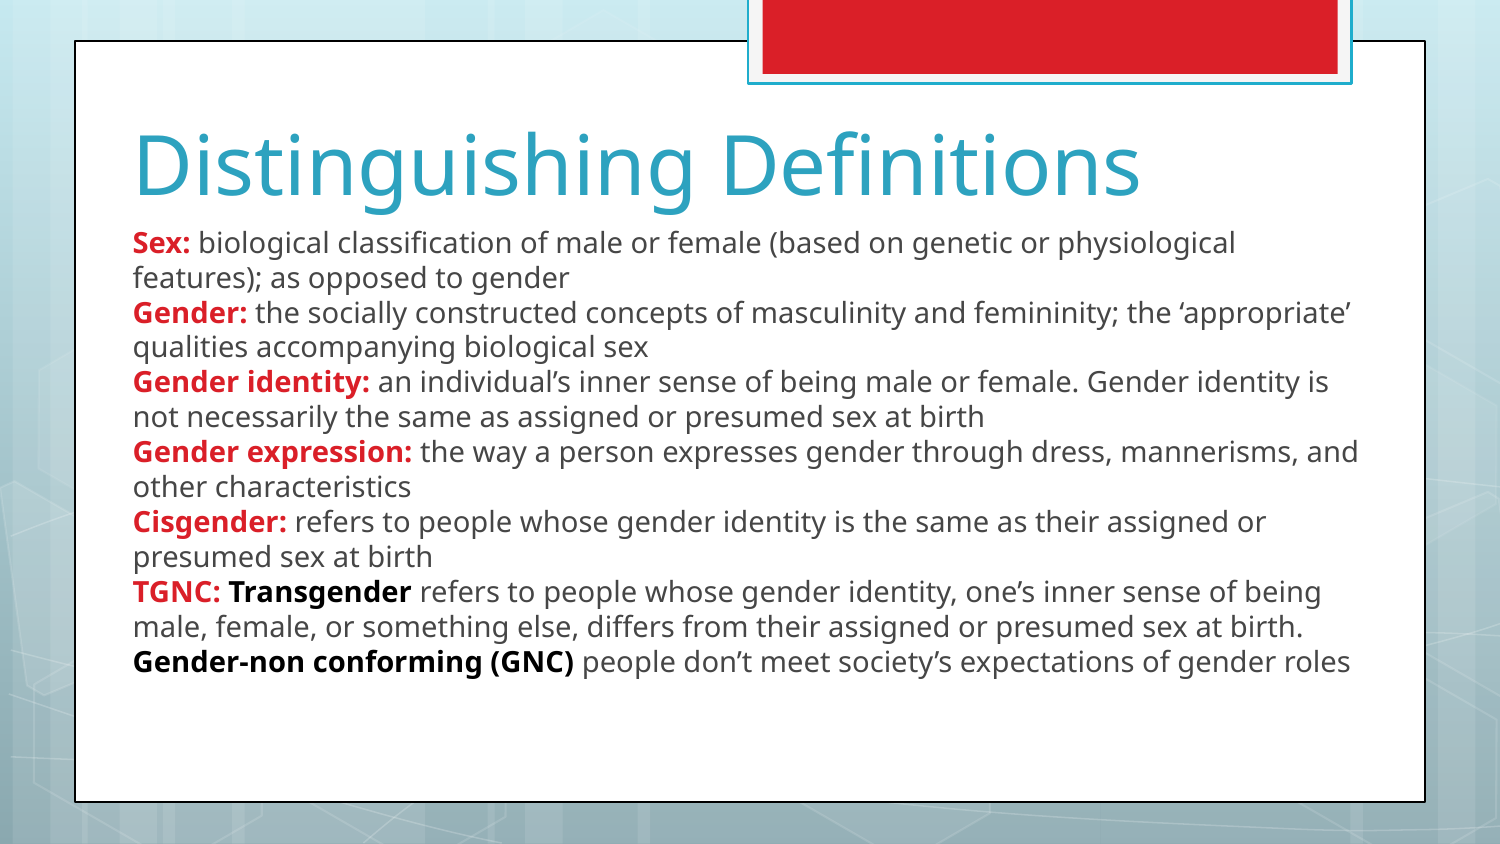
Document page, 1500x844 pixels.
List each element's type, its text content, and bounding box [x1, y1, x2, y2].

title Distinguishing Definitions [117, 85, 1270, 227]
list Sex: biological classification of male or female (based on genetic or physiological features); as opposed to gender Gender: the socially constructed concepts of masculinity and femininity; the ‘appropriate’ qualities accompanying biological sex Gender identity: an individual’s inner sense of being male or female. Gender identity is not necessarily the same as assigned or presumed sex at birth Gender expression: the way a person expresses gender through dress, mannerisms, and other characteristics Cisgender: refers to people whose gender identity is the same as their assigned or presumed sex at birth TGNC: Transgender refers to people whose gender identity, one’s inner sense of being male, female, or something else, differs from their assigned or presumed sex at birth. Gender-non conforming (GNC) people don’t meet society’s expectations of gender roles [117, 208, 1388, 764]
